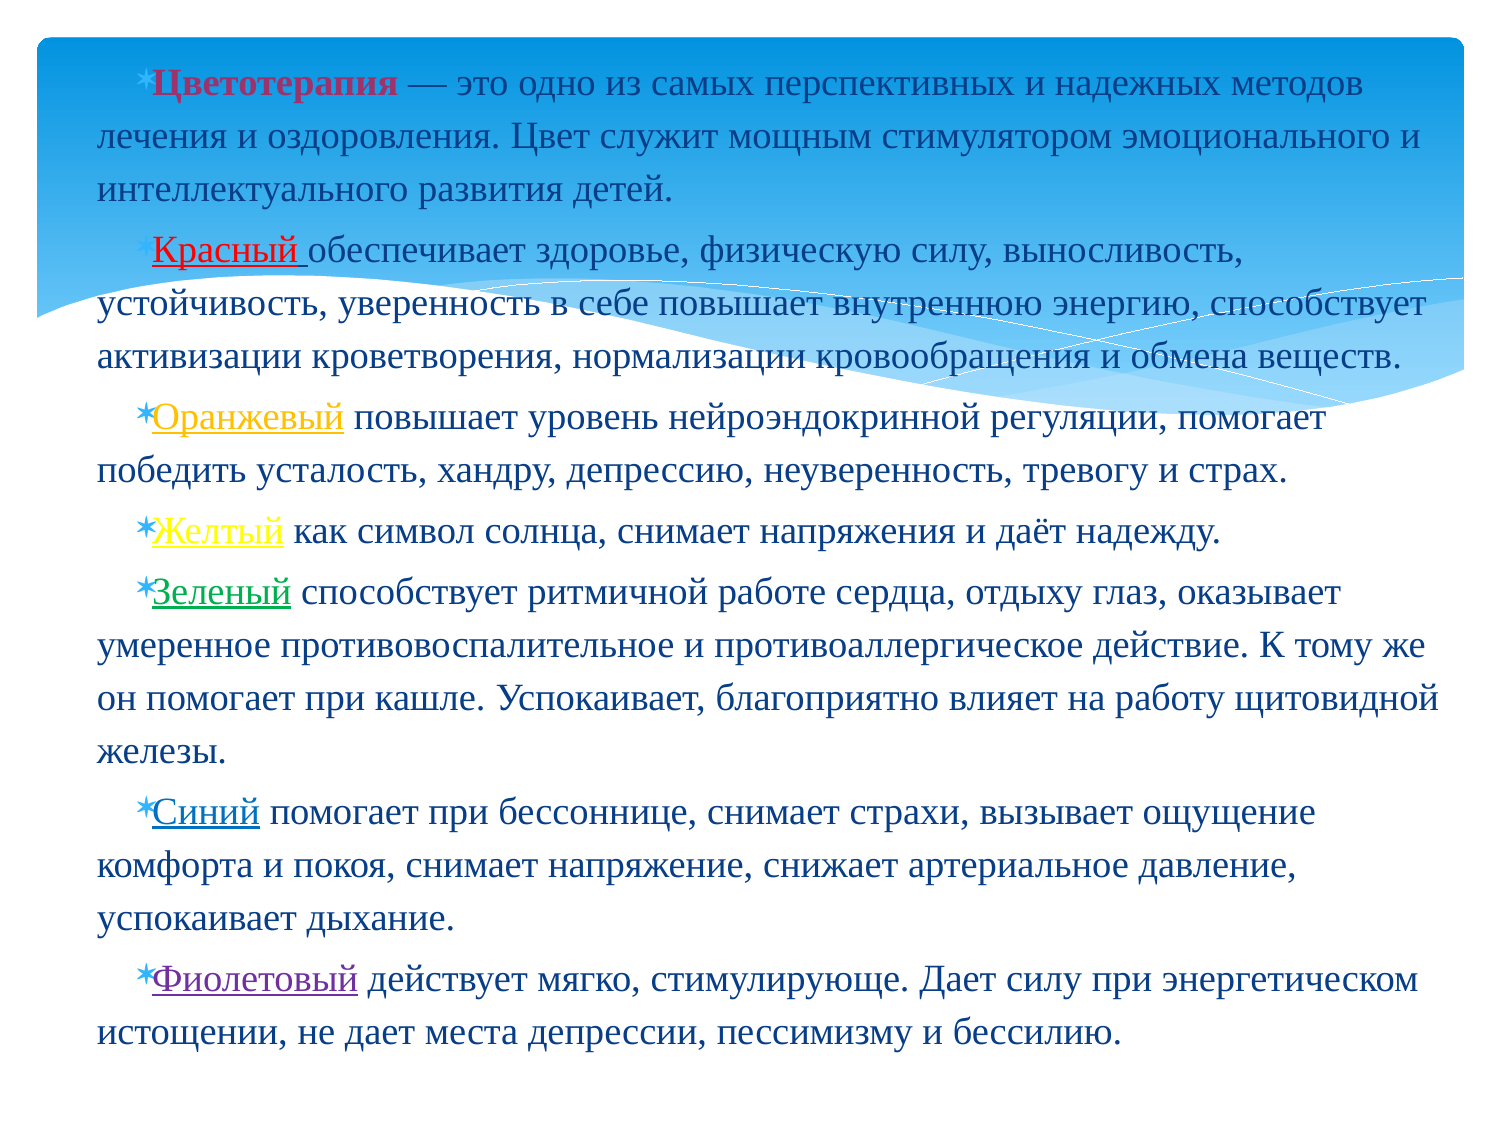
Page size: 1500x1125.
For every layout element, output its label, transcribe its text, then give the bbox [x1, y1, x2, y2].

list Цветотерапия — это одно из самых перспективных и надежных методов лечения и оздоровления. Цвет служит мощным стимулятором эмоционального и интеллектуального развития детей. Красный обеспечивает здоровье, физическую силу, выносливость, устойчивость, уверенность в себе повышает внутреннюю энергию, способствует активизации кроветворения, нормализации кровообращения и обмена веществ. Оранжевый повышает уровень нейроэндокринной регуляции, помогает победить усталость, хандру, депрессию, неуверенность, тревогу и страх. Желтый как символ солнца, снимает напряжения и даёт надежду. Зеленый способствует ритмичной работе сердца, отдыху глаз, оказывает умеренное противовоспалительное и противоаллергическое действие. К тому же он помогает при кашле. Успокаивает, благоприятно влияет на работу щитовидной железы. Синий помогает при бессоннице, снимает страхи, вызывает ощущение комфорта и покоя, снимает напряжение, снижает артериальное давление, успокаивает дыхание. Фиолетовый действует мягко, стимулирующе. Дает силу при энергетическом истощении, не дает места депрессии, пессимизму и бессилию. [41, 42, 1459, 1106]
